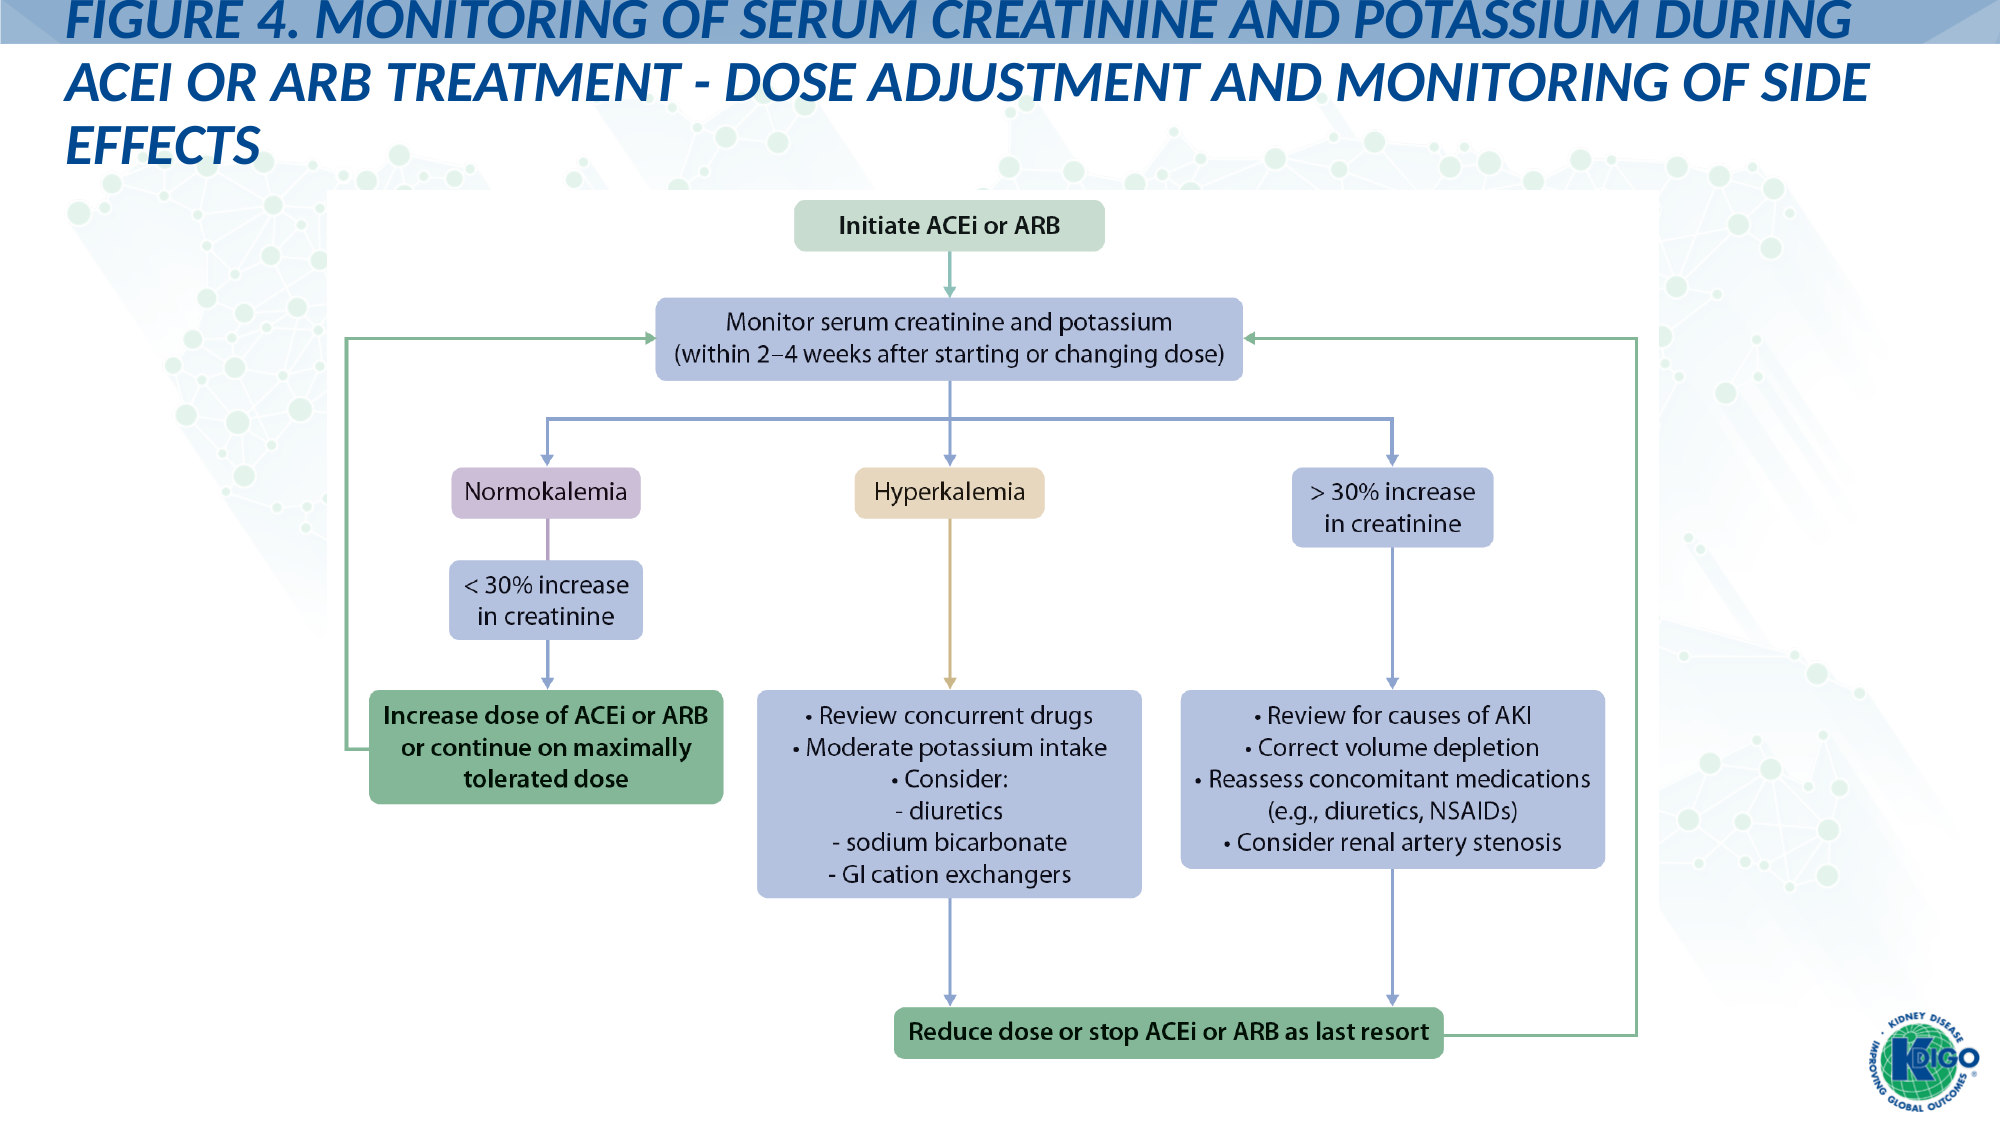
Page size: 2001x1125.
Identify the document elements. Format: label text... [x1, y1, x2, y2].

picture [1869, 1012, 1980, 1112]
title Figure 4. Monitoring of serum creatinine and potassium during ACEi or ARB treatment - dose adjustment and monitoring of side effects [50, 42, 1946, 185]
picture [327, 190, 1659, 1068]
picture [0, 0, 2000, 1061]
